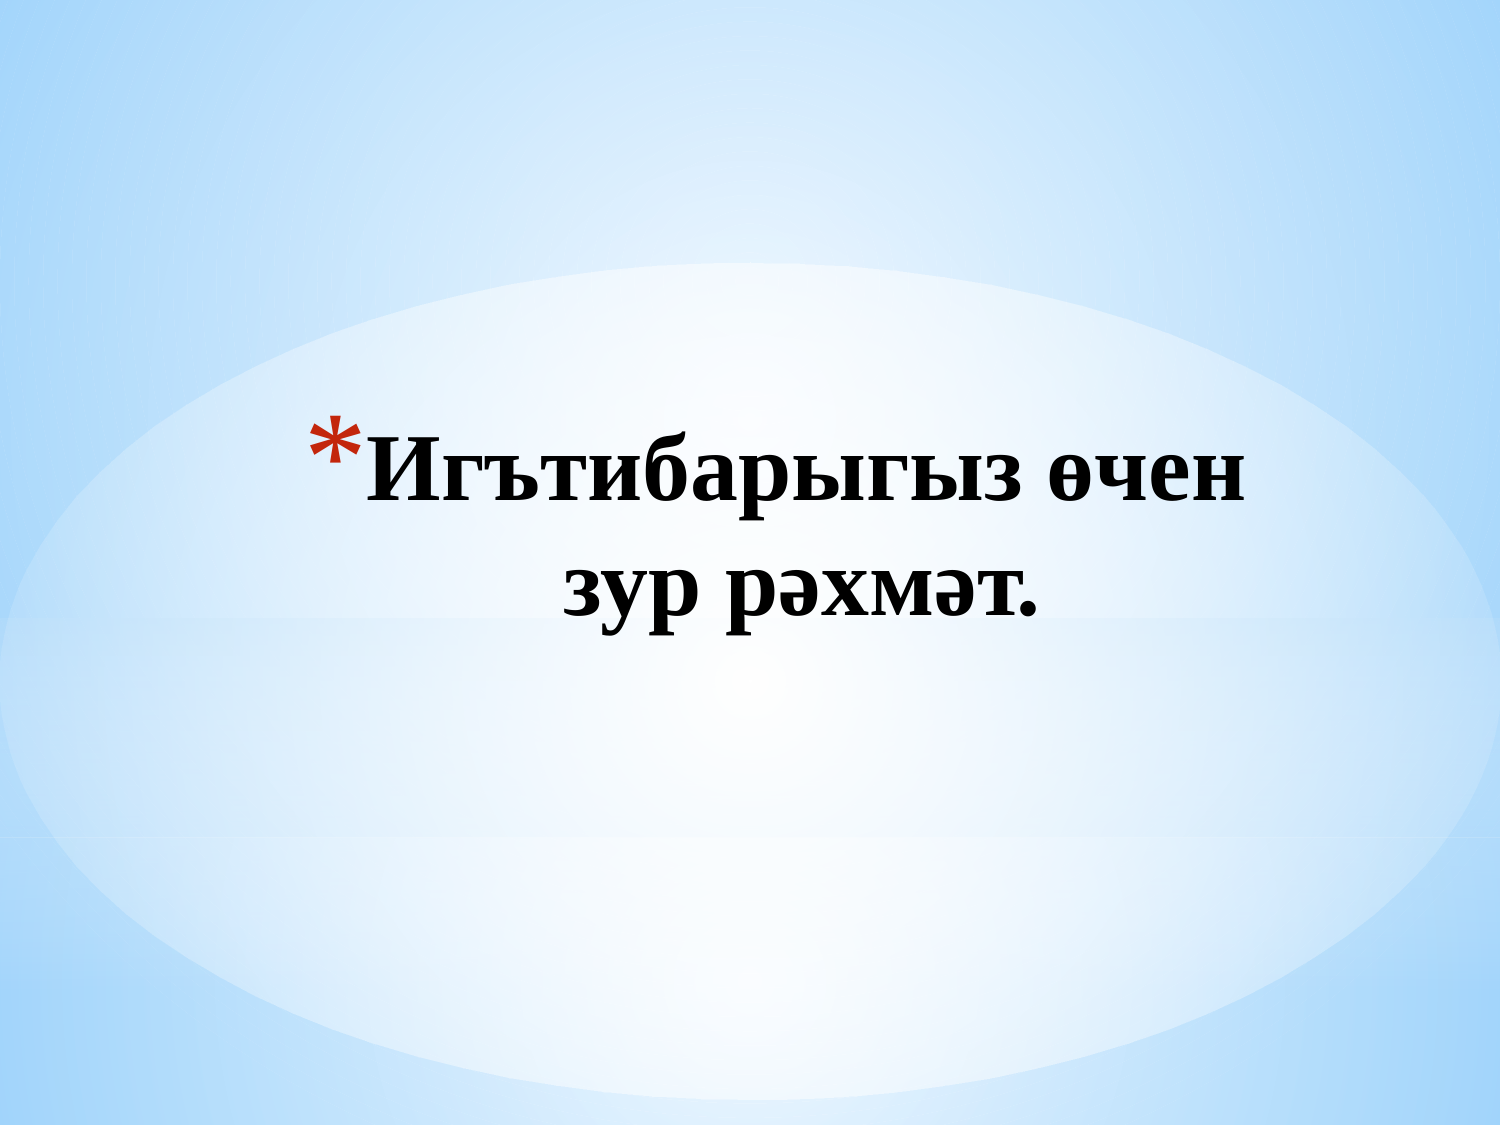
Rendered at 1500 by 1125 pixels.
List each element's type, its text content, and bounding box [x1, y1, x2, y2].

title Игътибарыгыз өчен зур рәхмәт. [242, 397, 1311, 585]
